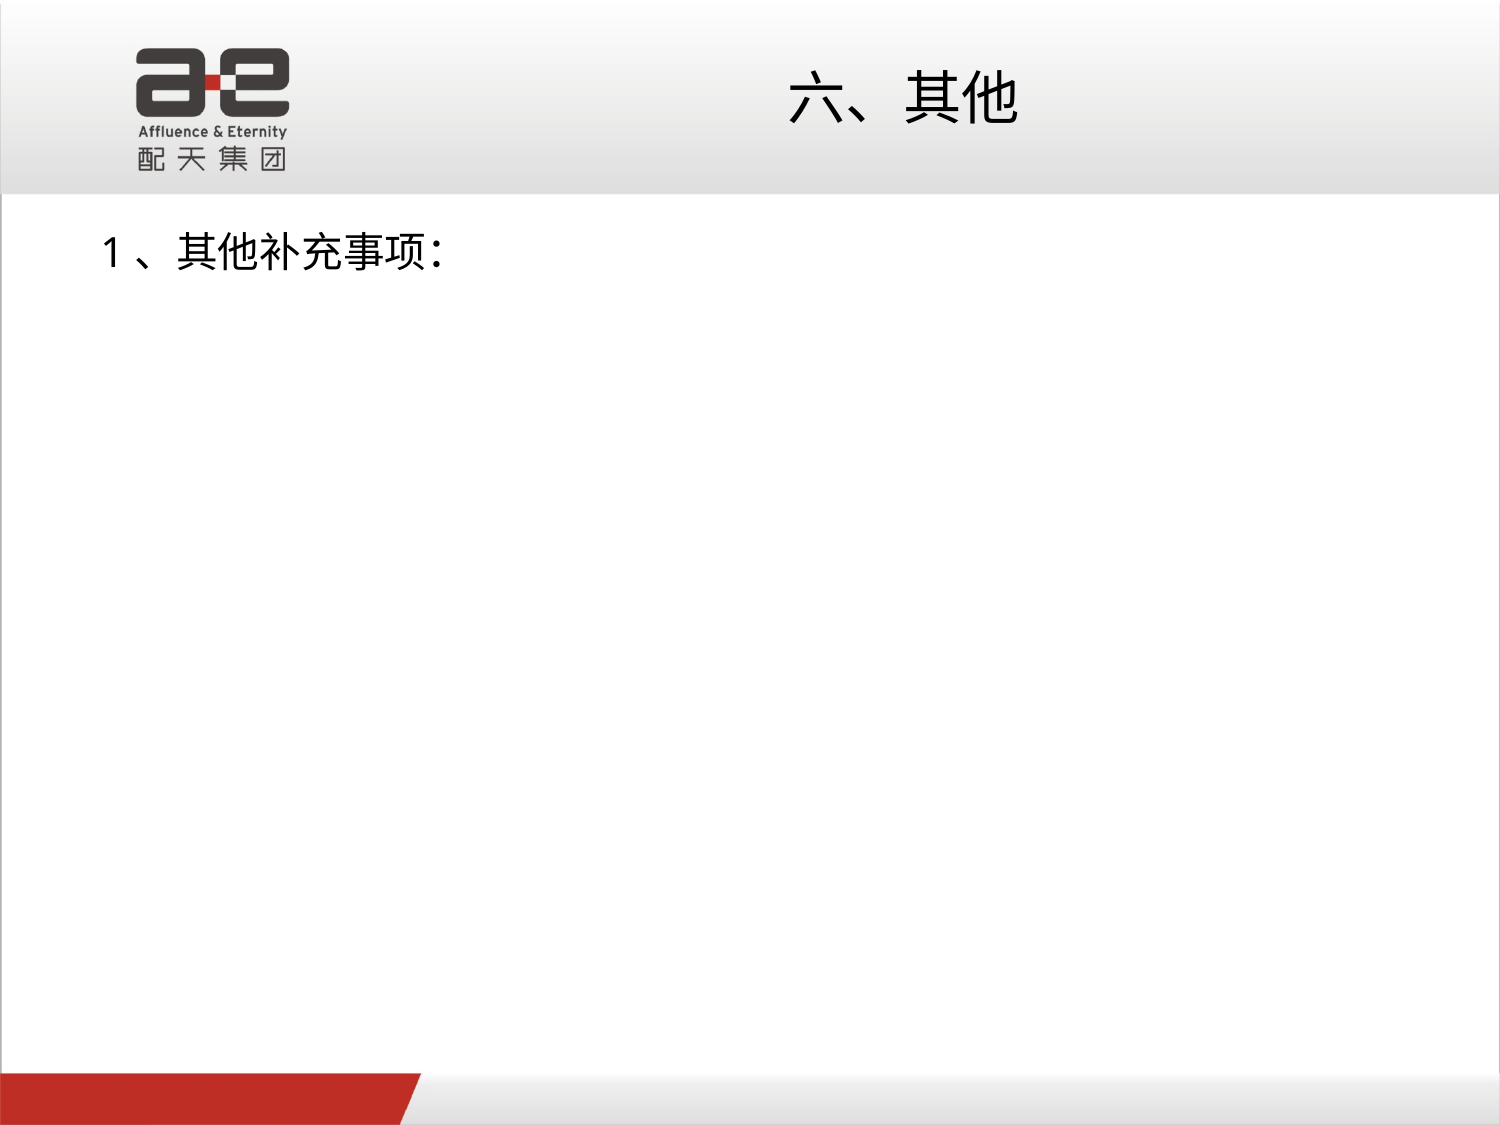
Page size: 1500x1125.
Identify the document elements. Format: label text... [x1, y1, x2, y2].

title 六、其他 [549, 30, 1258, 161]
text_box 1、其他补充事项： [85, 218, 606, 284]
picture [0, 0, 1500, 1125]
